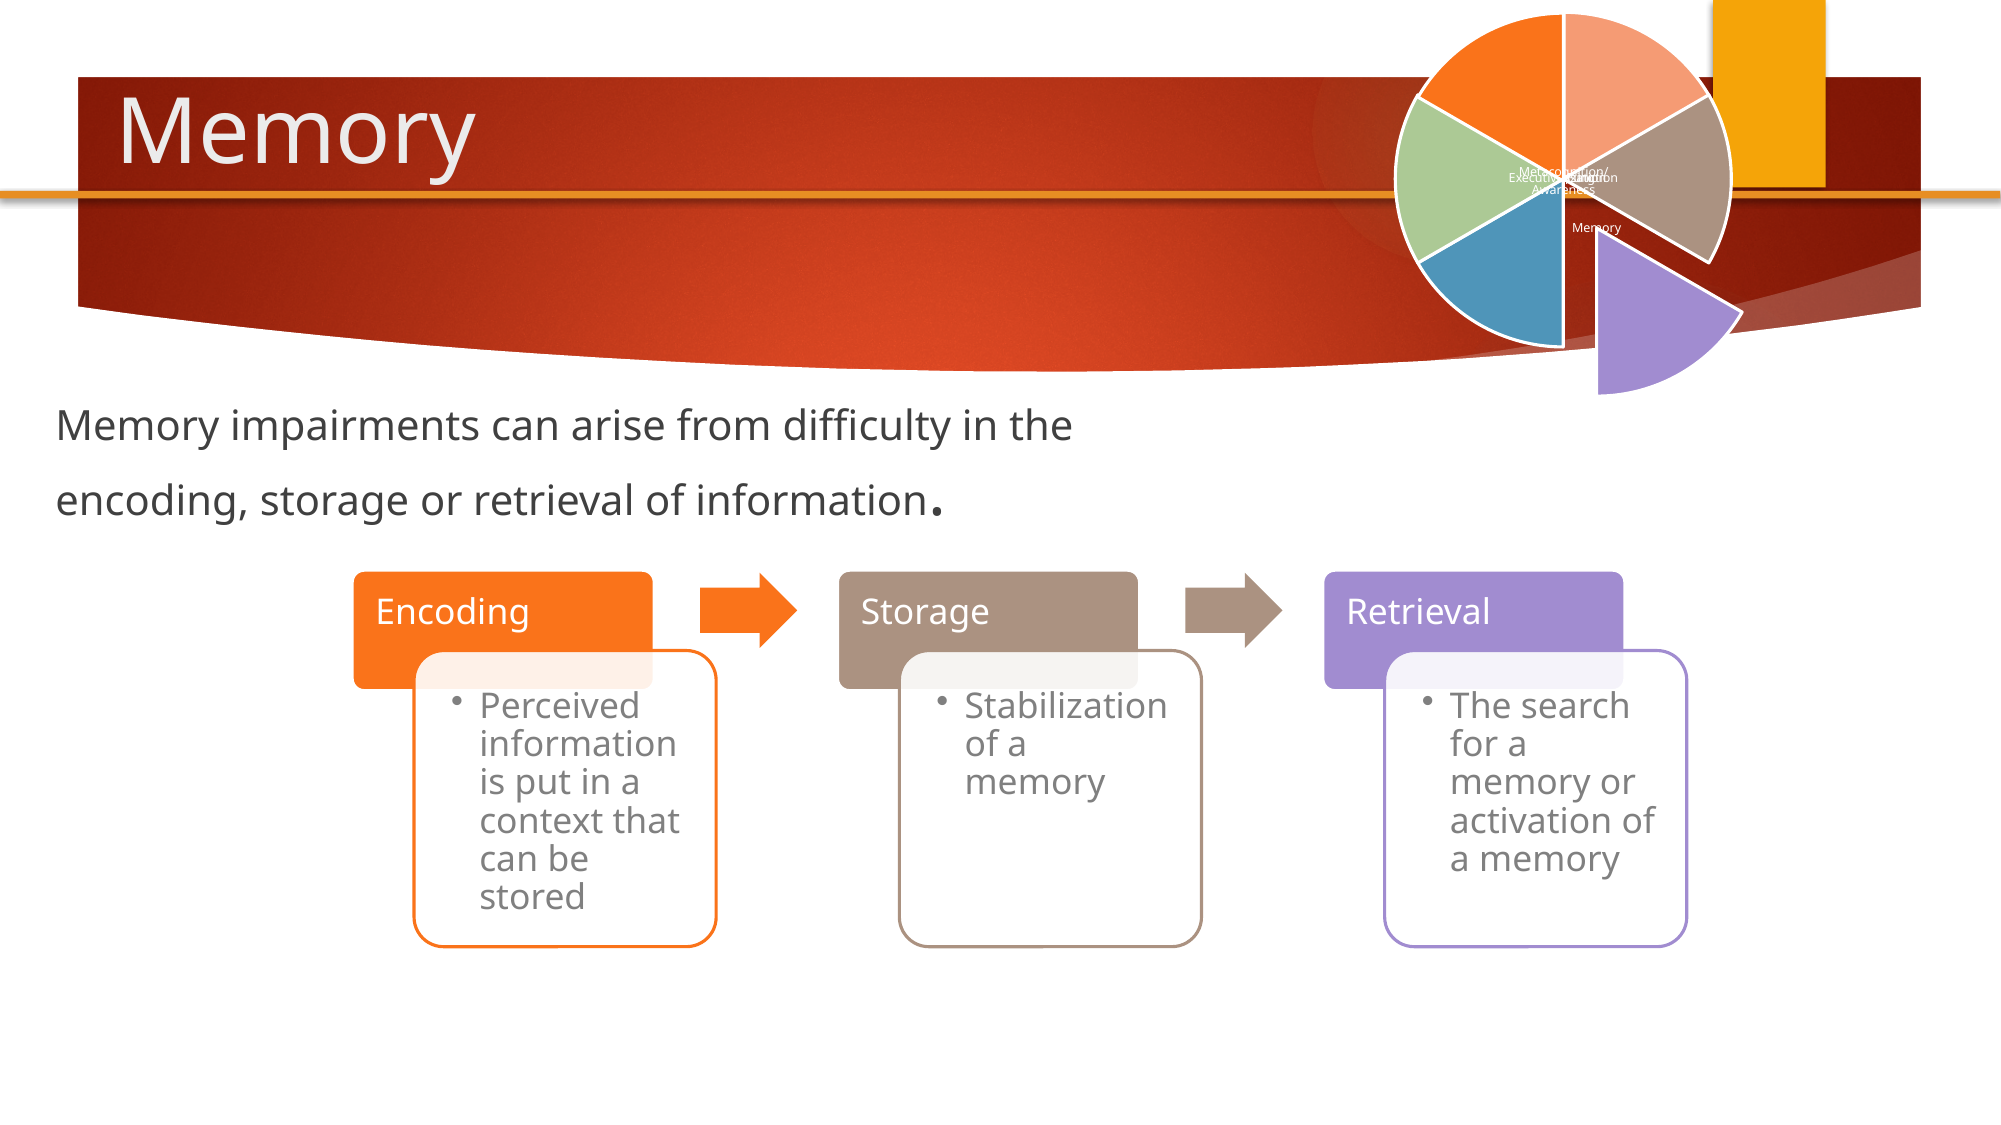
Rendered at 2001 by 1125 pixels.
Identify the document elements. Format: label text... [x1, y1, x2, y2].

list Memory impairments can arise from difficulty in the encoding, storage or retrieval of information. [40, 391, 1152, 802]
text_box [351, 424, 1688, 1093]
title Memory [100, 33, 1226, 221]
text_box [1232, 0, 1905, 371]
